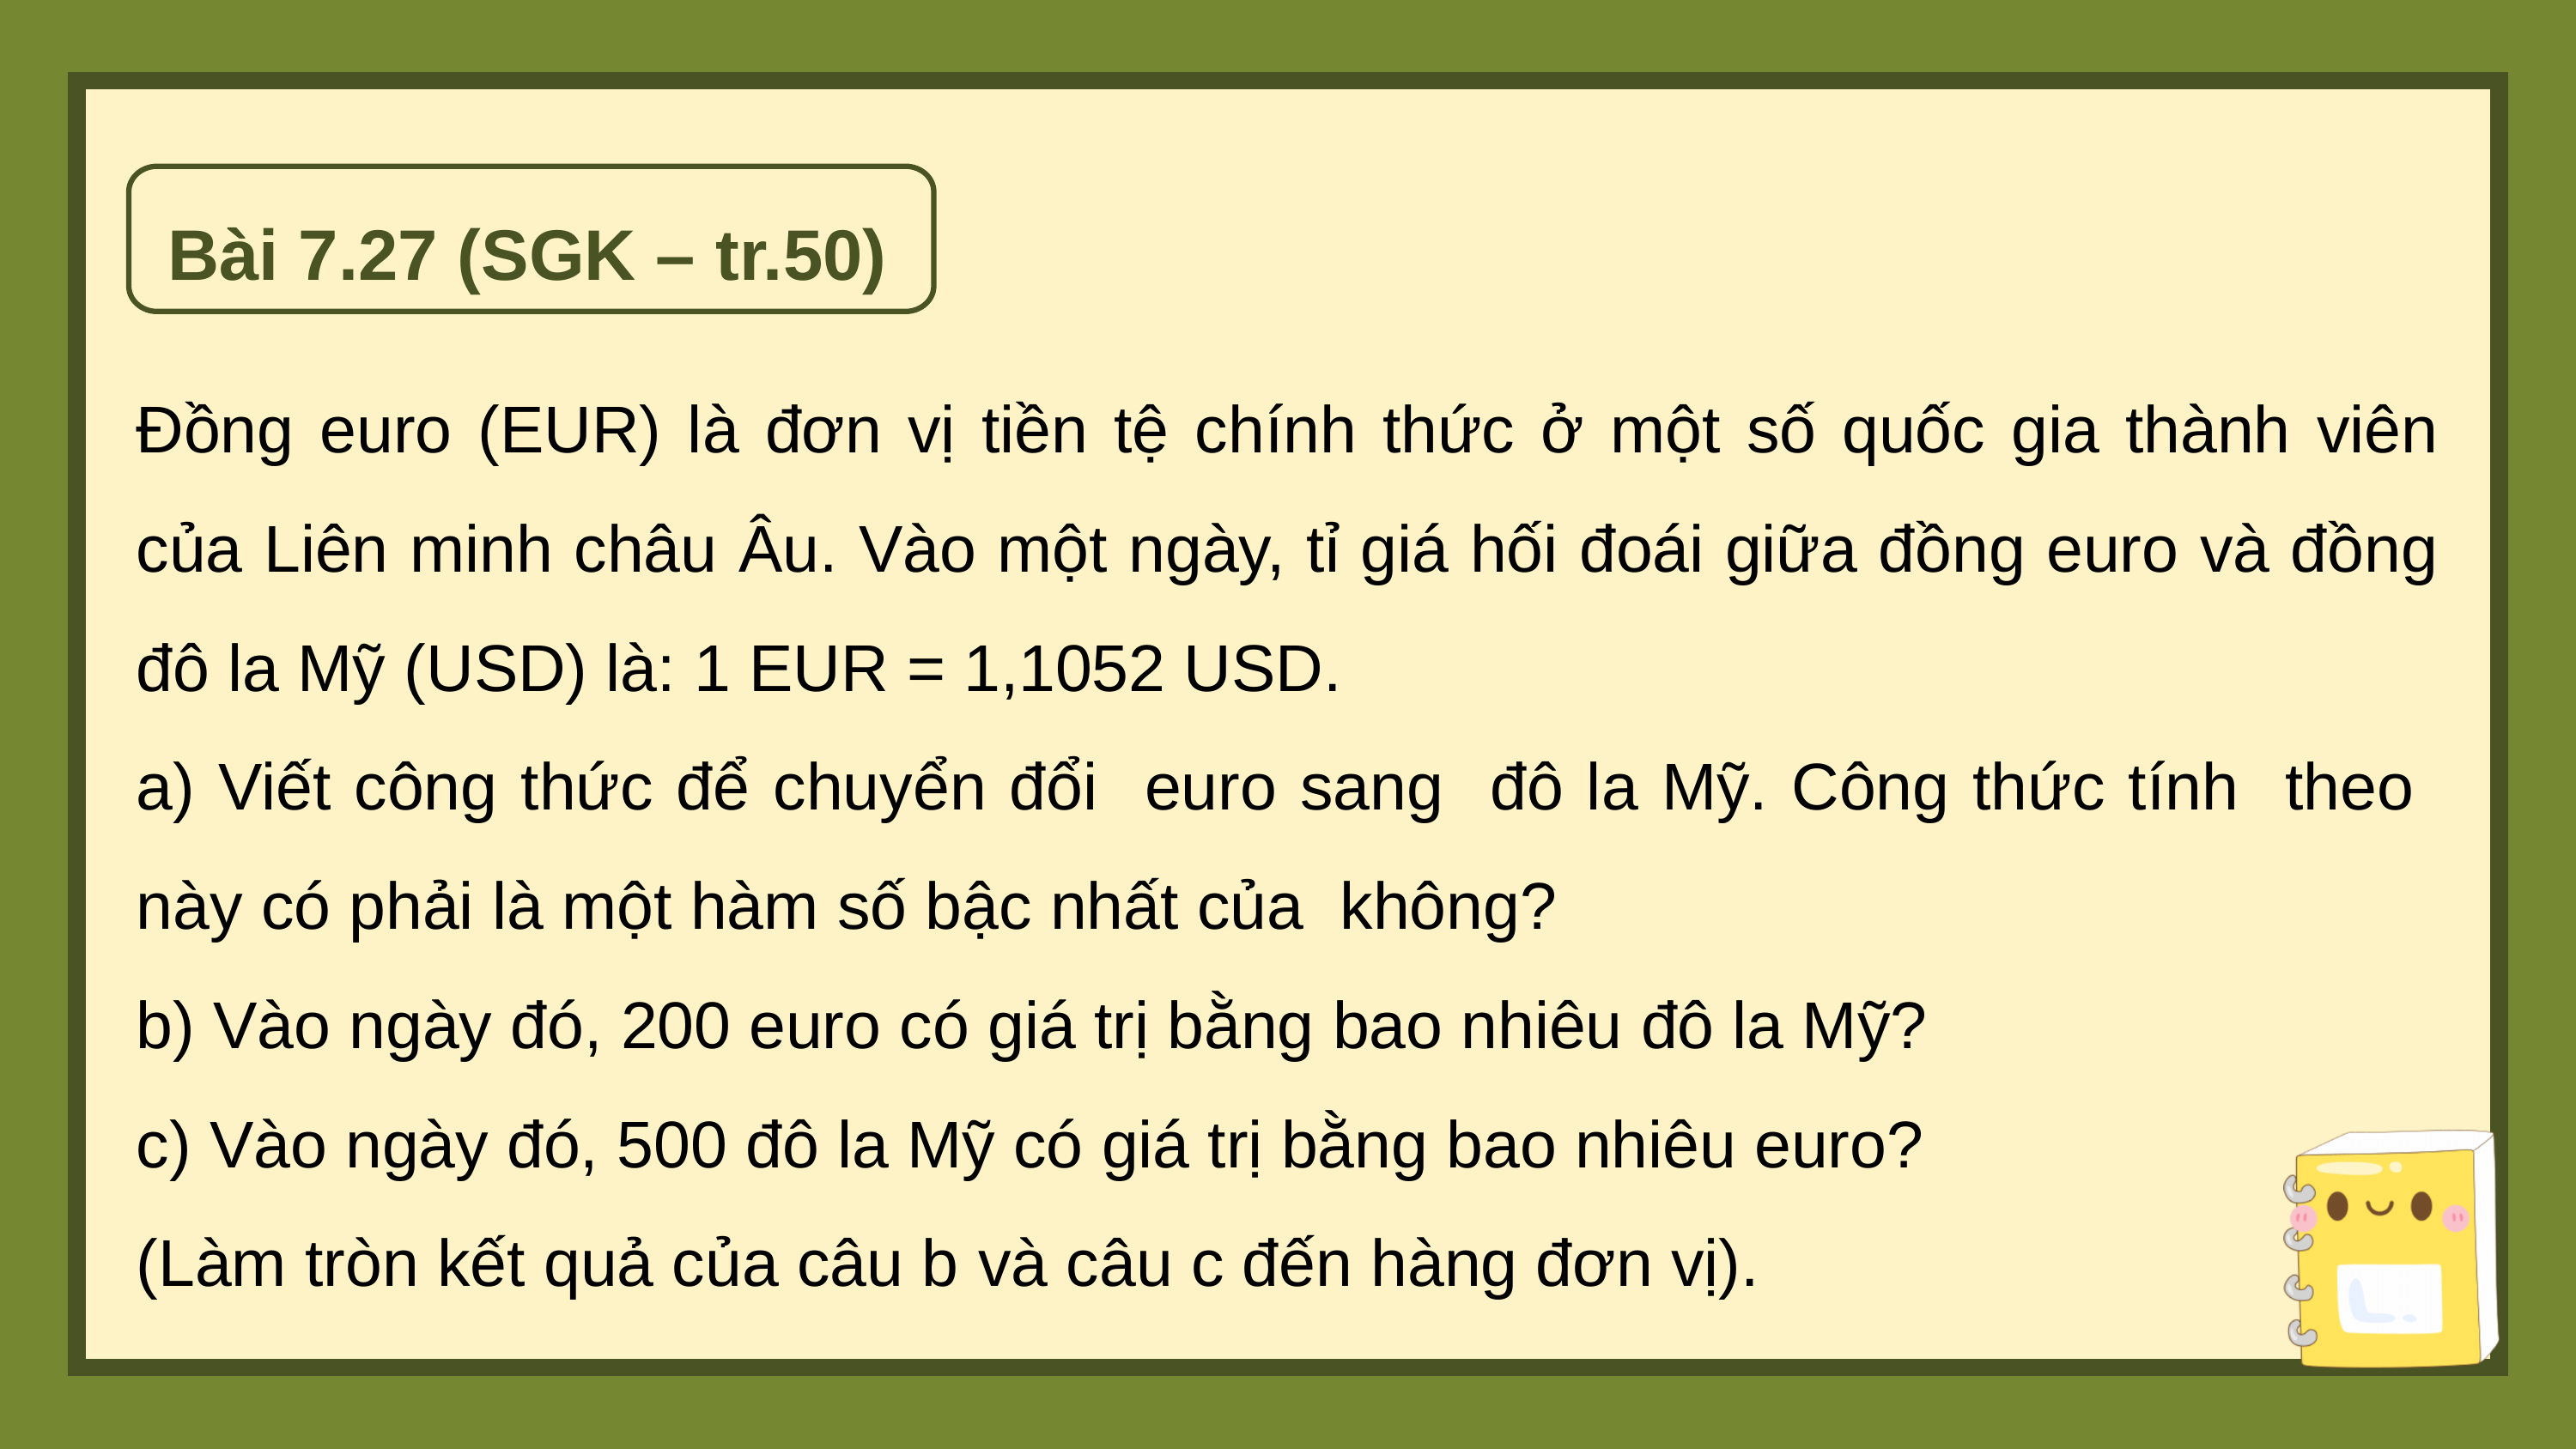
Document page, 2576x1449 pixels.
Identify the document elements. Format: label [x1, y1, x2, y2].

text_box [76, 80, 2500, 1368]
text_box [101, 123, 2453, 1312]
picture [2283, 1130, 2500, 1368]
